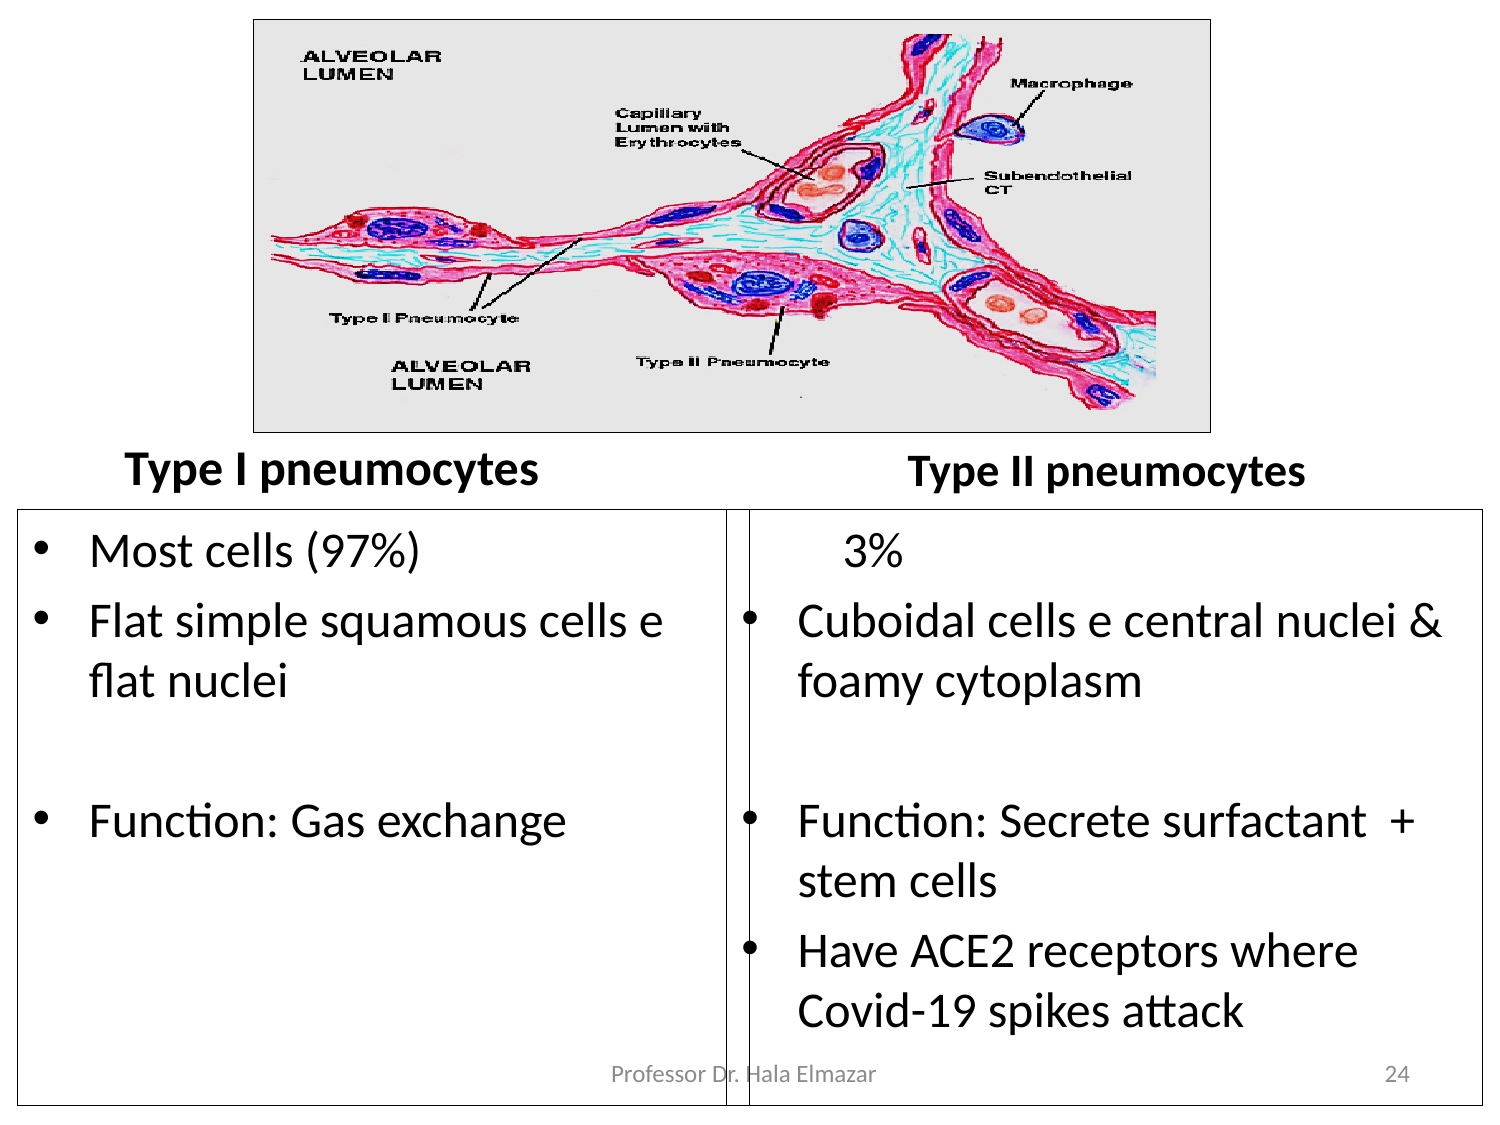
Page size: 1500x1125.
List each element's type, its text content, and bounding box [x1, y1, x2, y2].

slide_number 24 [1074, 1042, 1425, 1103]
list Type I pneumocytes [53, 420, 716, 504]
picture [253, 18, 1211, 433]
list Most cells (97%) Flat simple squamous cells e flat nuclei Function: Gas exchange [17, 509, 726, 1106]
list Type II pneumocytes [819, 432, 1471, 504]
list 3% Cuboidal cells e central nuclei & foamy cytoplasm Function: Secrete surfactant + stem cells Have ACE2 receptors where Covid-19 spikes attack [726, 509, 1483, 1106]
footer Professor Dr. Hala Elmazar [512, 1042, 988, 1103]
